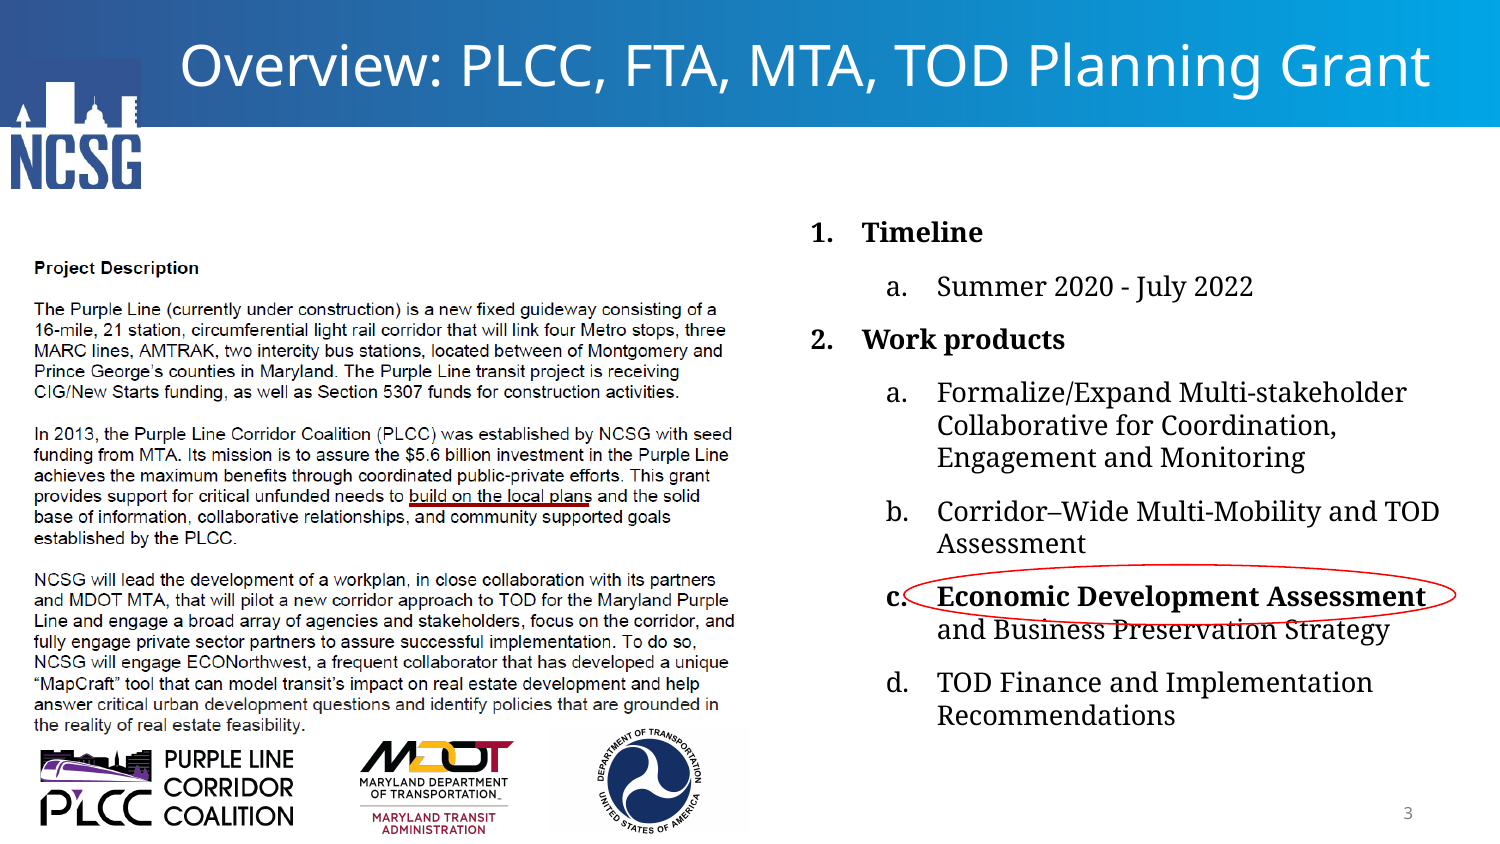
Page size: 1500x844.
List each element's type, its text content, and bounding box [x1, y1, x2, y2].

slide_number 3 [1074, 796, 1425, 827]
text_box [903, 564, 1456, 625]
text_box Timeline Summer 2020 - July 2022 Work products Formalize/Expand Multi-stakeholder Collaborative for Coordination, Engagement and Monitoring Corridor–Wide Multi-Mobility and TOD Assessment Economic Development Assessment and Business Preservation Strategy TOD Finance and Implementation Recommendations [774, 209, 1471, 715]
picture [11, 59, 141, 189]
title Overview: PLCC, FTA, MTA, TOD Planning Grant [156, 0, 1456, 128]
picture [24, 246, 751, 834]
